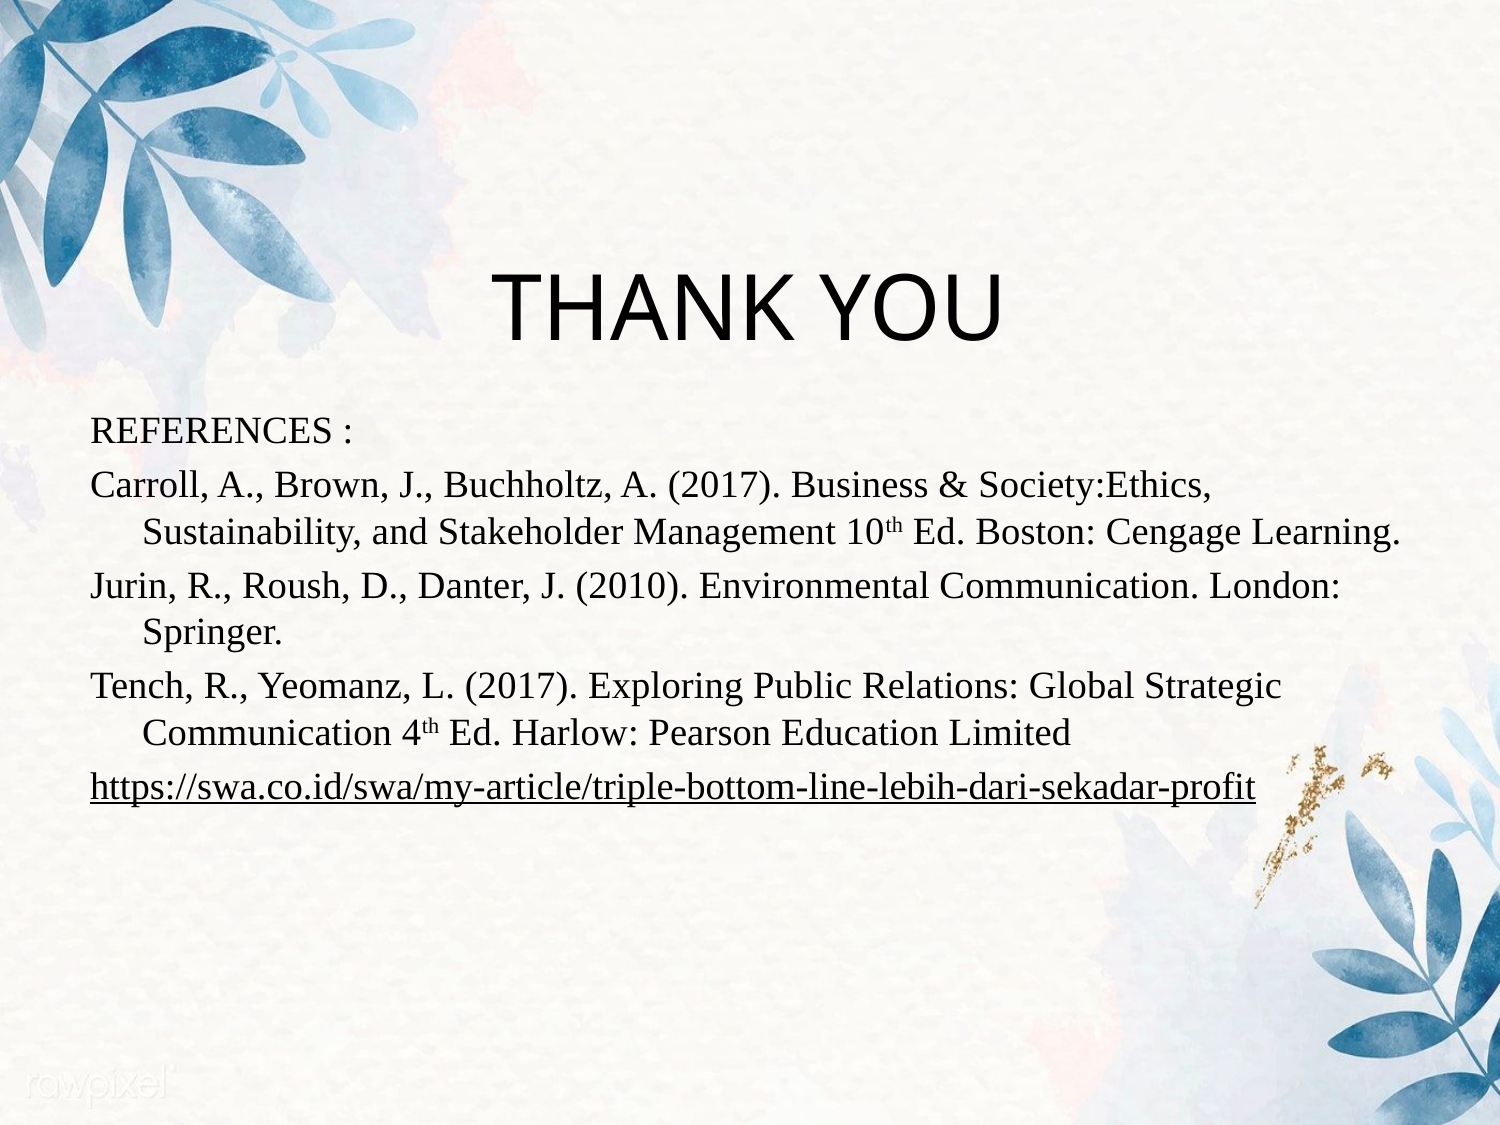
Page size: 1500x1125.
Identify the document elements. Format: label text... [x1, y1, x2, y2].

title THANK YOU [75, 209, 1425, 397]
list REFERENCES : Carroll, A., Brown, J., Buchholtz, A. (2017). Business & Society:Ethics, Sustainability, and Stakeholder Management 10th Ed. Boston: Cengage Learning. Jurin, R., Roush, D., Danter, J. (2010). Environmental Communication. London: Springer. Tench, R., Yeomanz, L. (2017). Exploring Public Relations: Global Strategic Communication 4th Ed. Harlow: Pearson Education Limited https://swa.co.id/swa/my-article/triple-bottom-line-lebih-dari-sekadar-profit [75, 397, 1425, 860]
